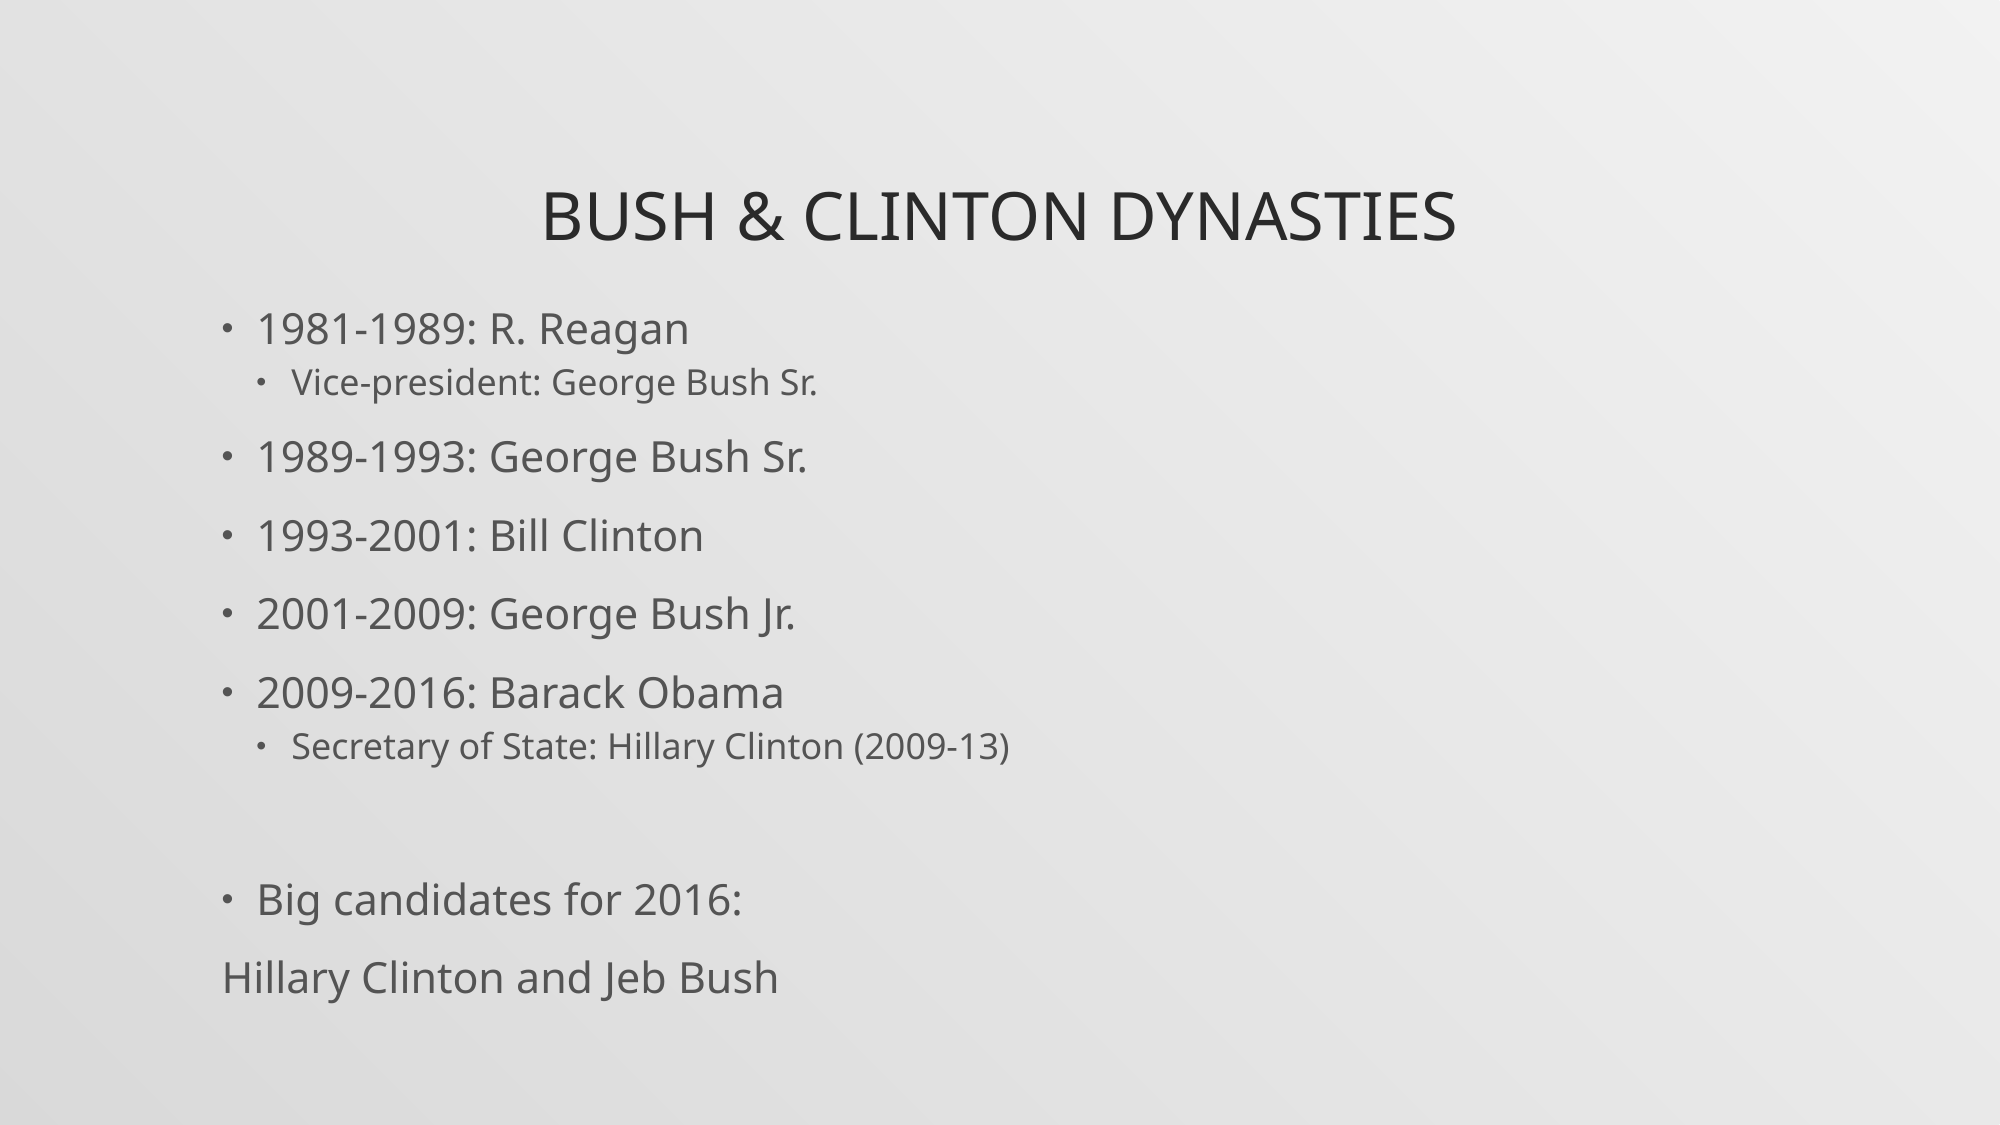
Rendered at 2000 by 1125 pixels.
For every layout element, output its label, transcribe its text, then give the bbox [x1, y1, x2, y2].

list 1981-1989: R. Reagan Vice-president: George Bush Sr. 1989-1993: George Bush Sr. 1993-2001: Bill Clinton 2001-2009: George Bush Jr. 2009-2016: Barack Obama Secretary of State: Hillary Clinton (2009-13) Big candidates for 2016: Hillary Clinton and Jeb Bush [199, 299, 1800, 1013]
title Bush & Clinton dynasties [199, 45, 1800, 263]
